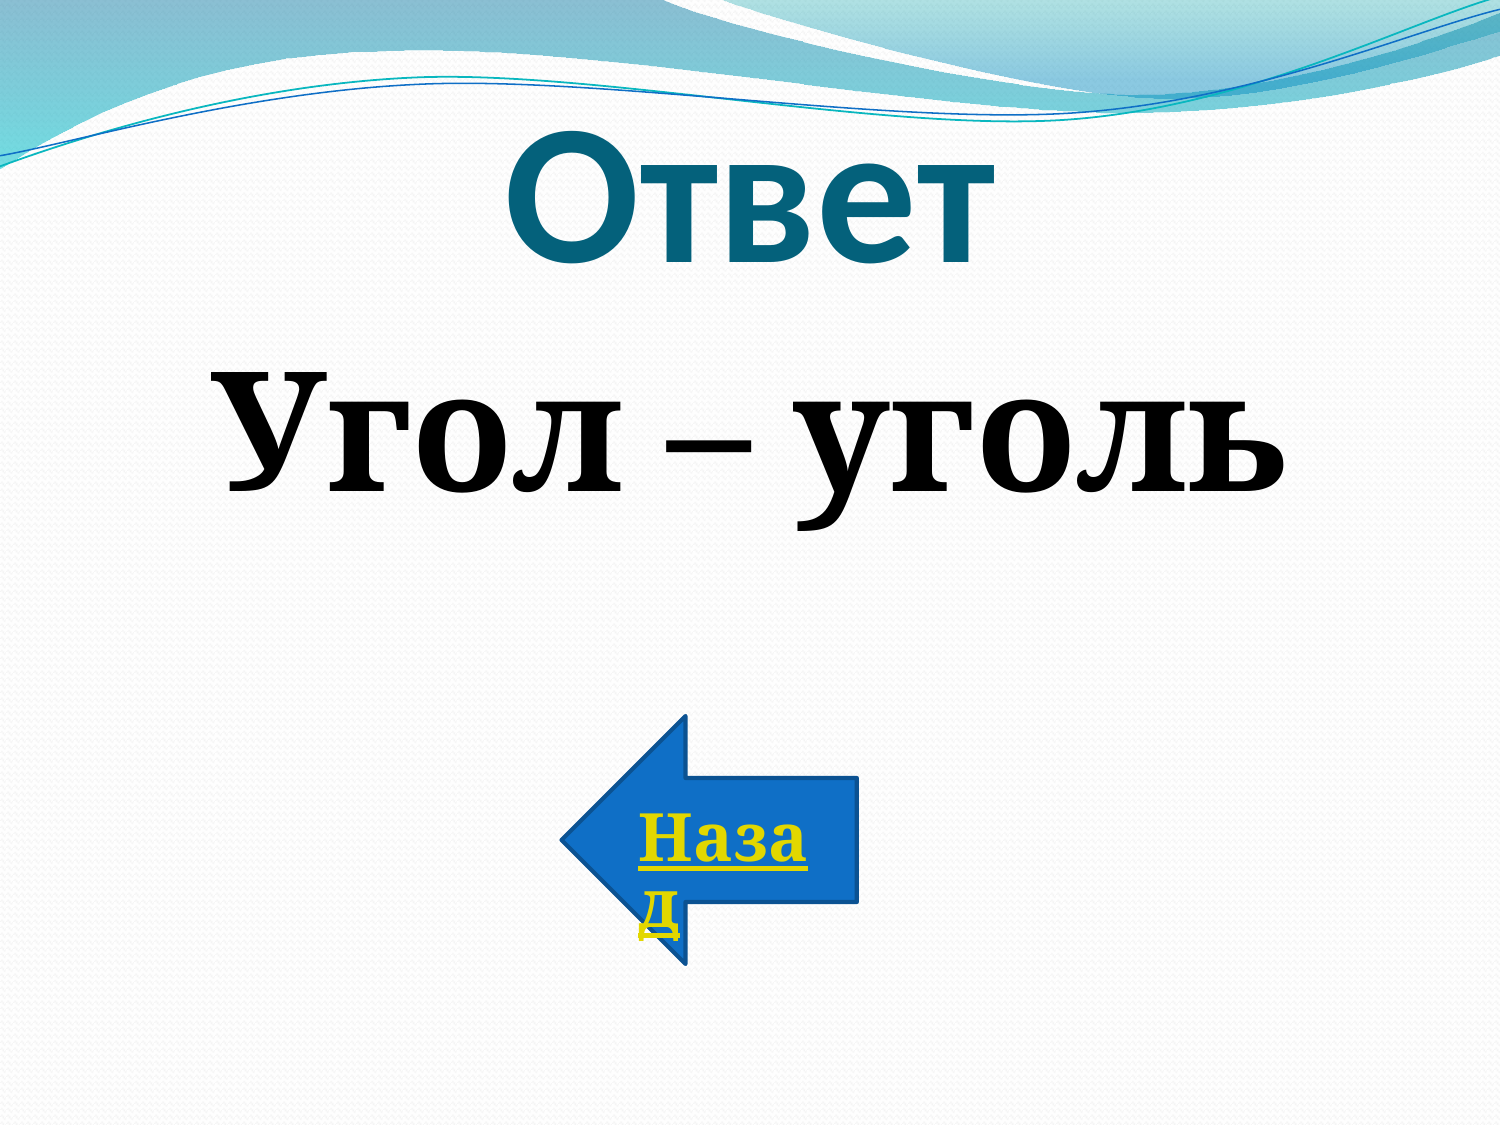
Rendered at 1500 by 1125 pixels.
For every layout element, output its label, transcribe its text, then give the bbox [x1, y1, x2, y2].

title Ответ [75, 115, 1425, 303]
list Угол – уголь [75, 317, 1425, 1038]
text_box Назад [559, 714, 859, 966]
